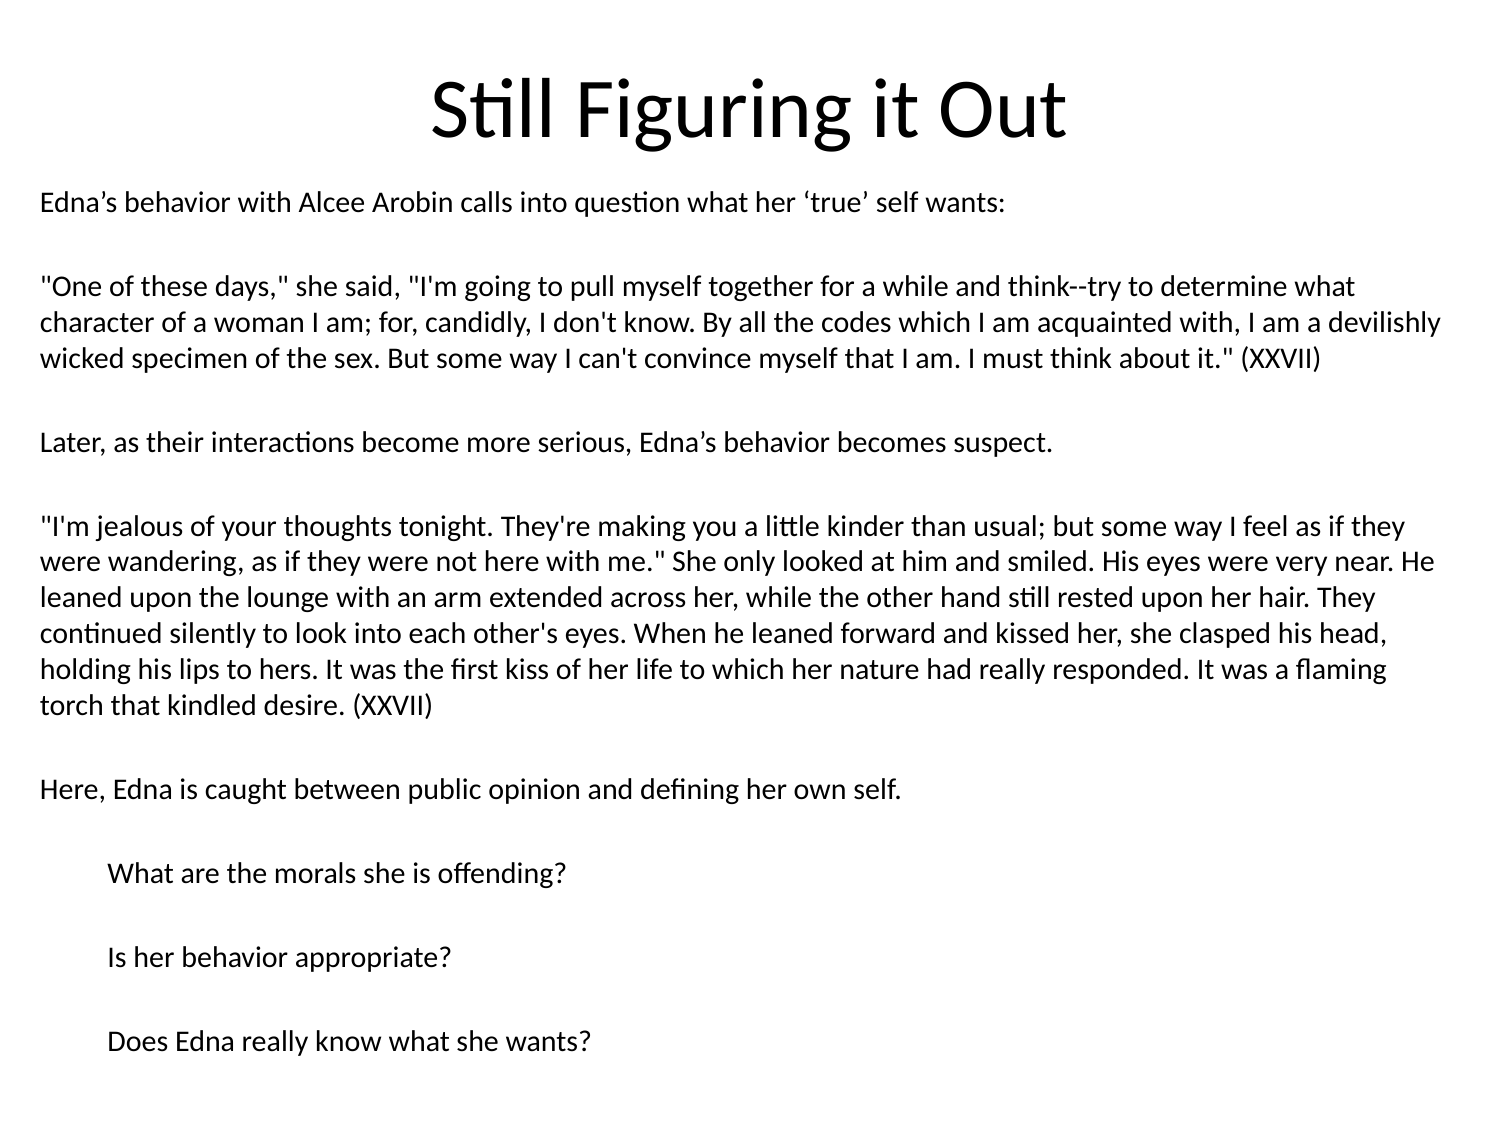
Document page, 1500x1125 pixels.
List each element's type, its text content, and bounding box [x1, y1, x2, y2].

list Edna’s behavior with Alcee Arobin calls into question what her ‘true’ self wants: "One of these days," she said, "I'm going to pull myself together for a while and think--try to determine what character of a woman I am; for, candidly, I don't know. By all the codes which I am acquainted with, I am a devilishly wicked specimen of the sex. But some way I can't convince myself that I am. I must think about it." (XXVII) Later, as their interactions become more serious, Edna’s behavior becomes suspect. "I'm jealous of your thoughts tonight. They're making you a little kinder than usual; but some way I feel as if they were wandering, as if they were not here with me." She only looked at him and smiled. His eyes were very near. He leaned upon the lounge with an arm extended across her, while the other hand still rested upon her hair. They continued silently to look into each other's eyes. When he leaned forward and kissed her, she clasped his head, holding his lips to hers. It was the first kiss of her life to which her nature had really responded. It was a flaming torch that kindled desire. (XXVII) Here, Edna is caught between public opinion and defining her own self. What are the morals she is offending? Is her behavior appropriate? Does Edna really know what she wants? [24, 174, 1463, 1088]
title Still Figuring it Out [75, 45, 1425, 163]
